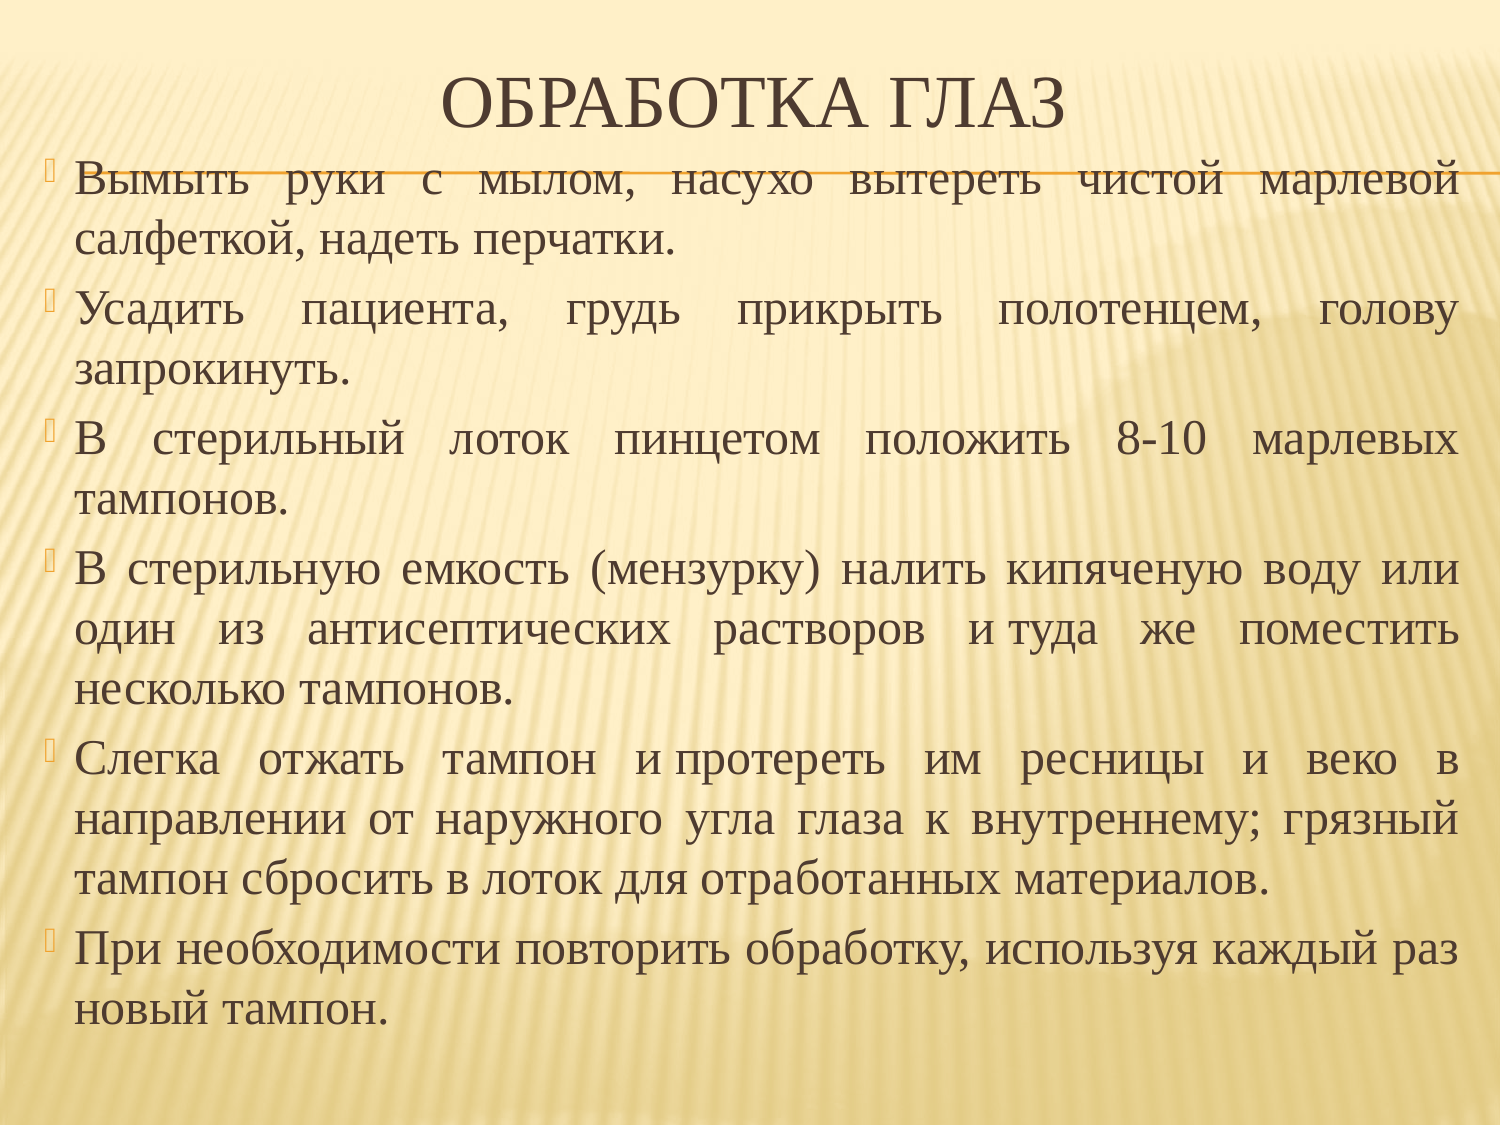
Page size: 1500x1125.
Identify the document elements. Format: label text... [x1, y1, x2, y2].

title Обработка глаз [41, 42, 1467, 137]
list Вымыть руки с мылом, насухо вытереть чистой марле­вой салфеткой, надеть перчатки. Усадить пациента, грудь прикрыть полотенцем, голову запрокинуть. В стерильный лоток пинцетом положить 8-10 марлевых тампонов. В стерильную емкость (мензурку) налить кипяченую во­ду или один из антисептических растворов и туда же по­местить несколько тампонов. Слегка отжать тампон и протереть им ресницы и веко в направлении от наружного угла глаза к внутреннему; грязный тампон сбросить в лоток для отработанных материалов. При необходимости повторить обработку, используя каждый раз новый тампон. [29, 137, 1475, 1106]
